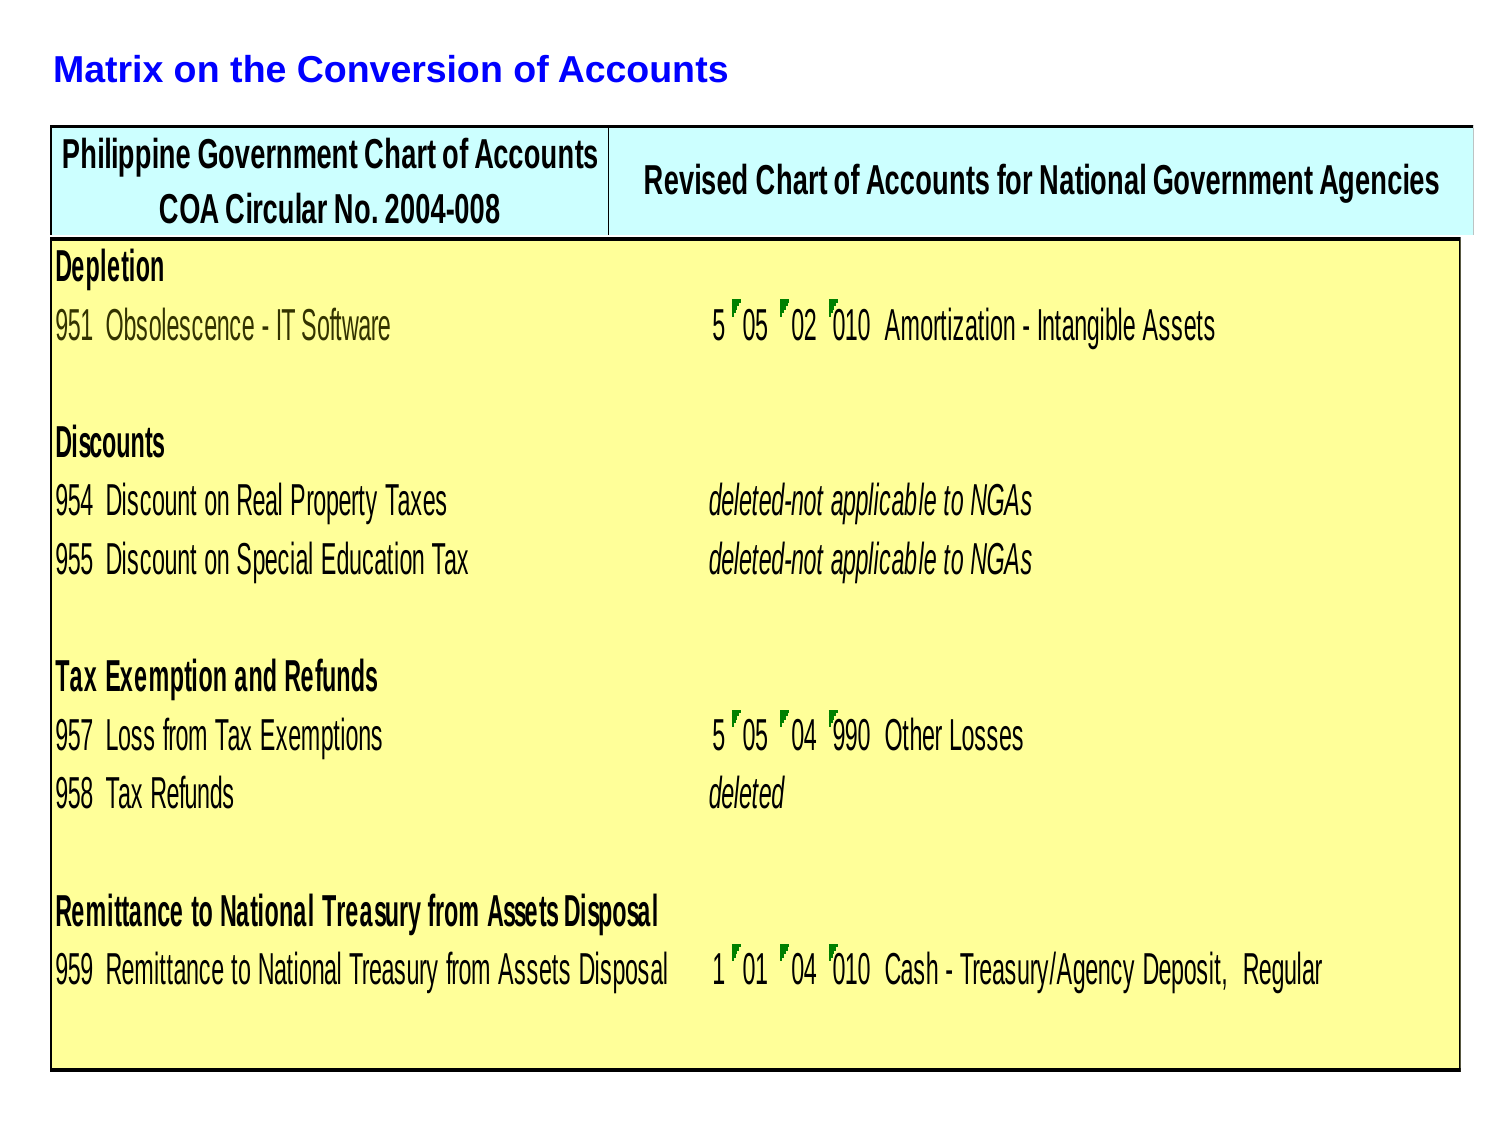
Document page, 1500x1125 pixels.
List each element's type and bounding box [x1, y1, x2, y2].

text_box [49, 124, 1476, 238]
text_box [37, 37, 1401, 148]
text_box [49, 237, 1463, 1076]
